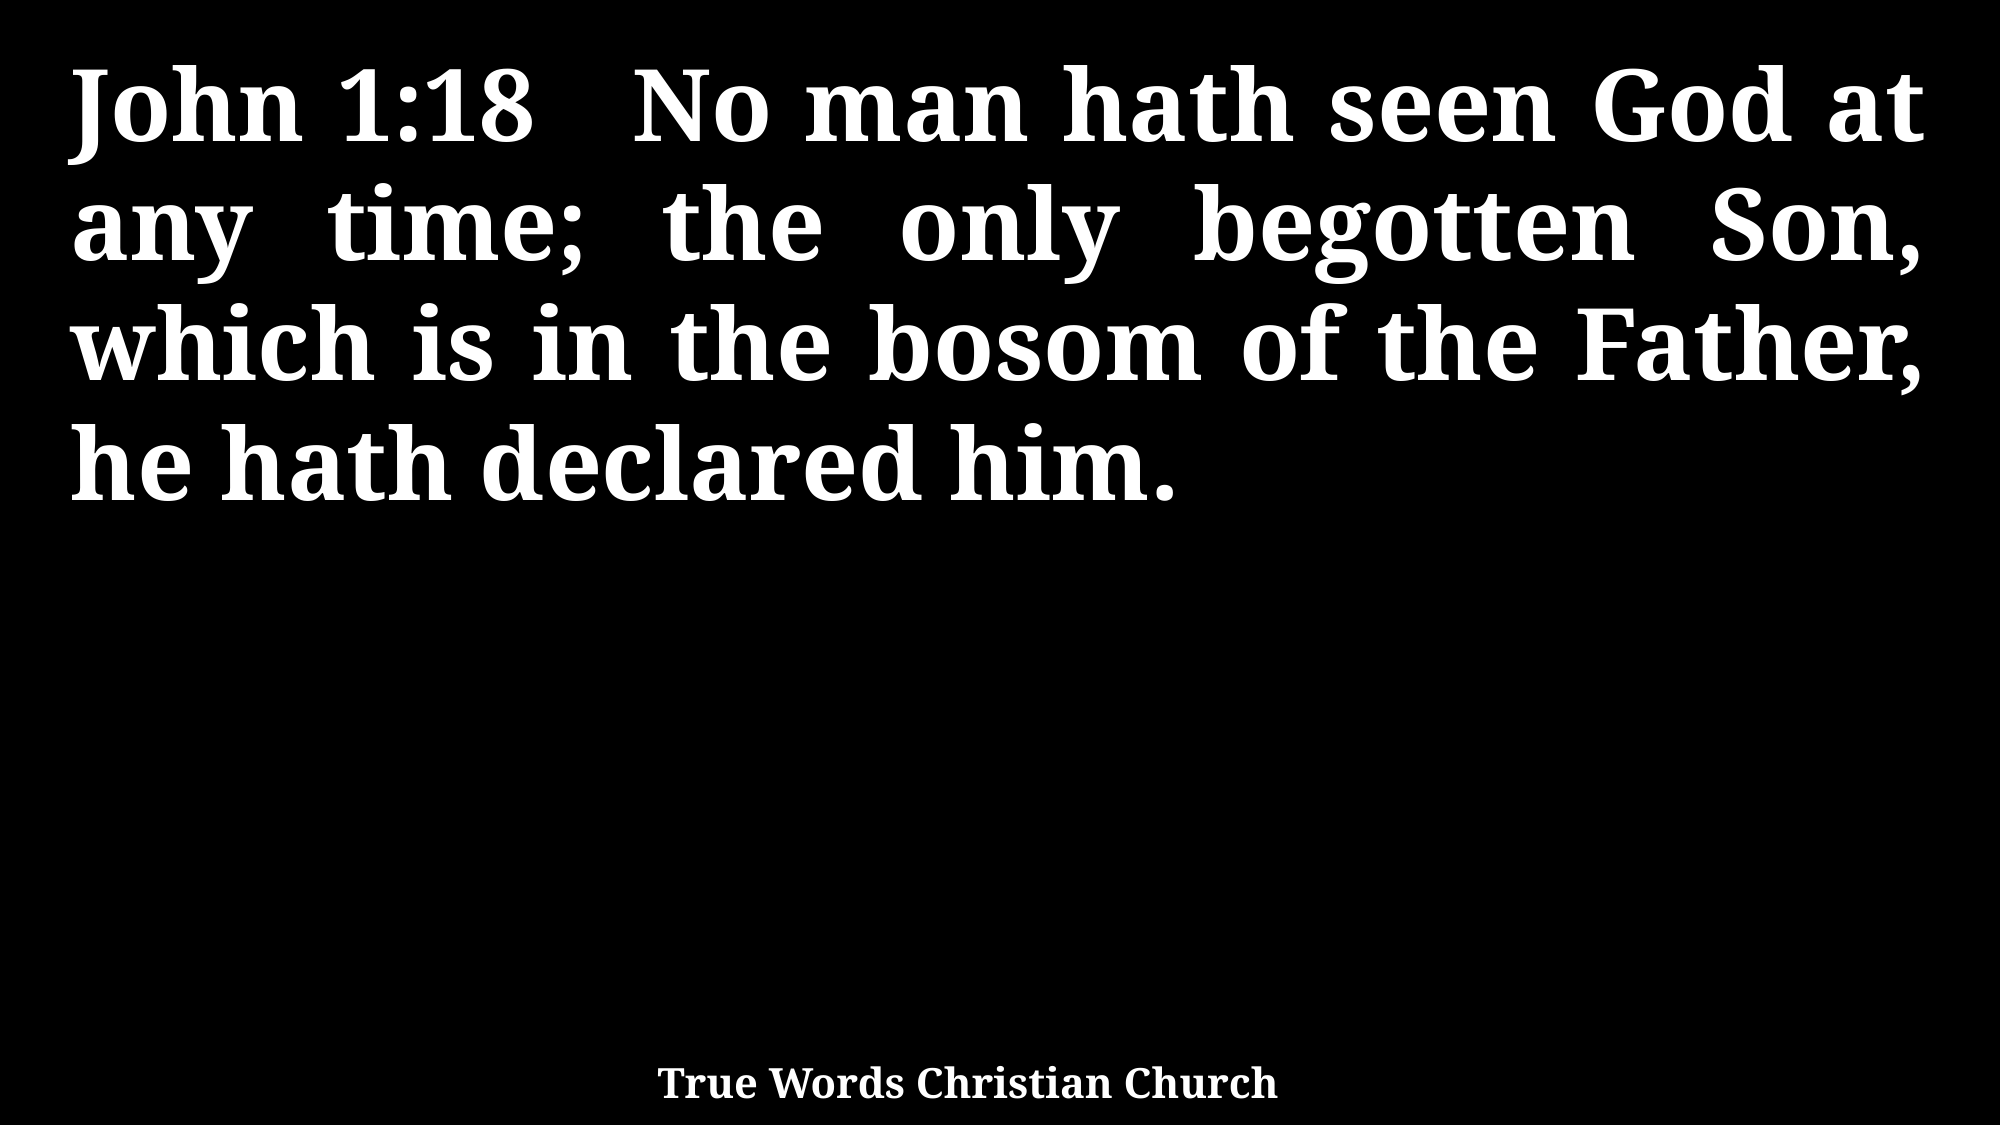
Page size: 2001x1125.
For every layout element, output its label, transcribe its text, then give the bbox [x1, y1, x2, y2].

text_box John 1:18 No man hath seen God at any time; the only begotten Son, which is in the bosom of the Father, he hath declared him. [55, 33, 1944, 529]
text_box True Words Christian Church [642, 1049, 1294, 1114]
